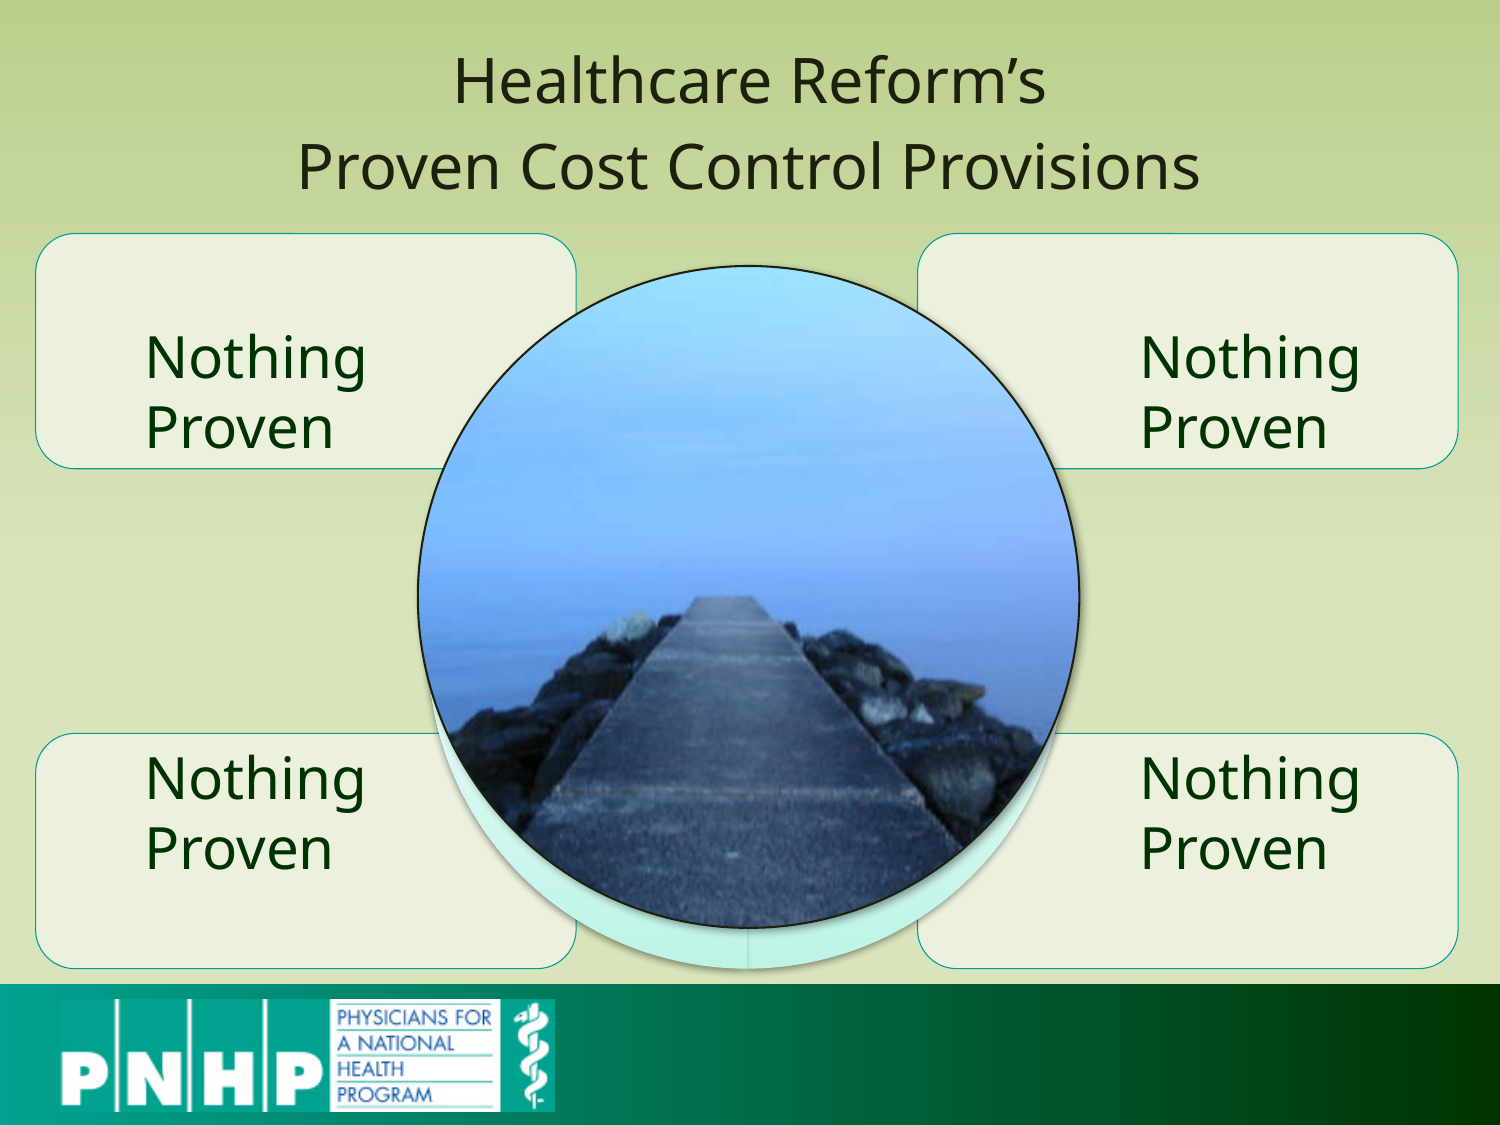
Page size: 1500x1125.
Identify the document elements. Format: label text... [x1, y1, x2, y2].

title Healthcare Reform’s Proven Cost Control Provisions [58, 28, 1441, 216]
picture [58, 999, 555, 1112]
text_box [35, 233, 1459, 969]
picture [417, 265, 1080, 928]
chart [1166, 984, 1171, 1125]
